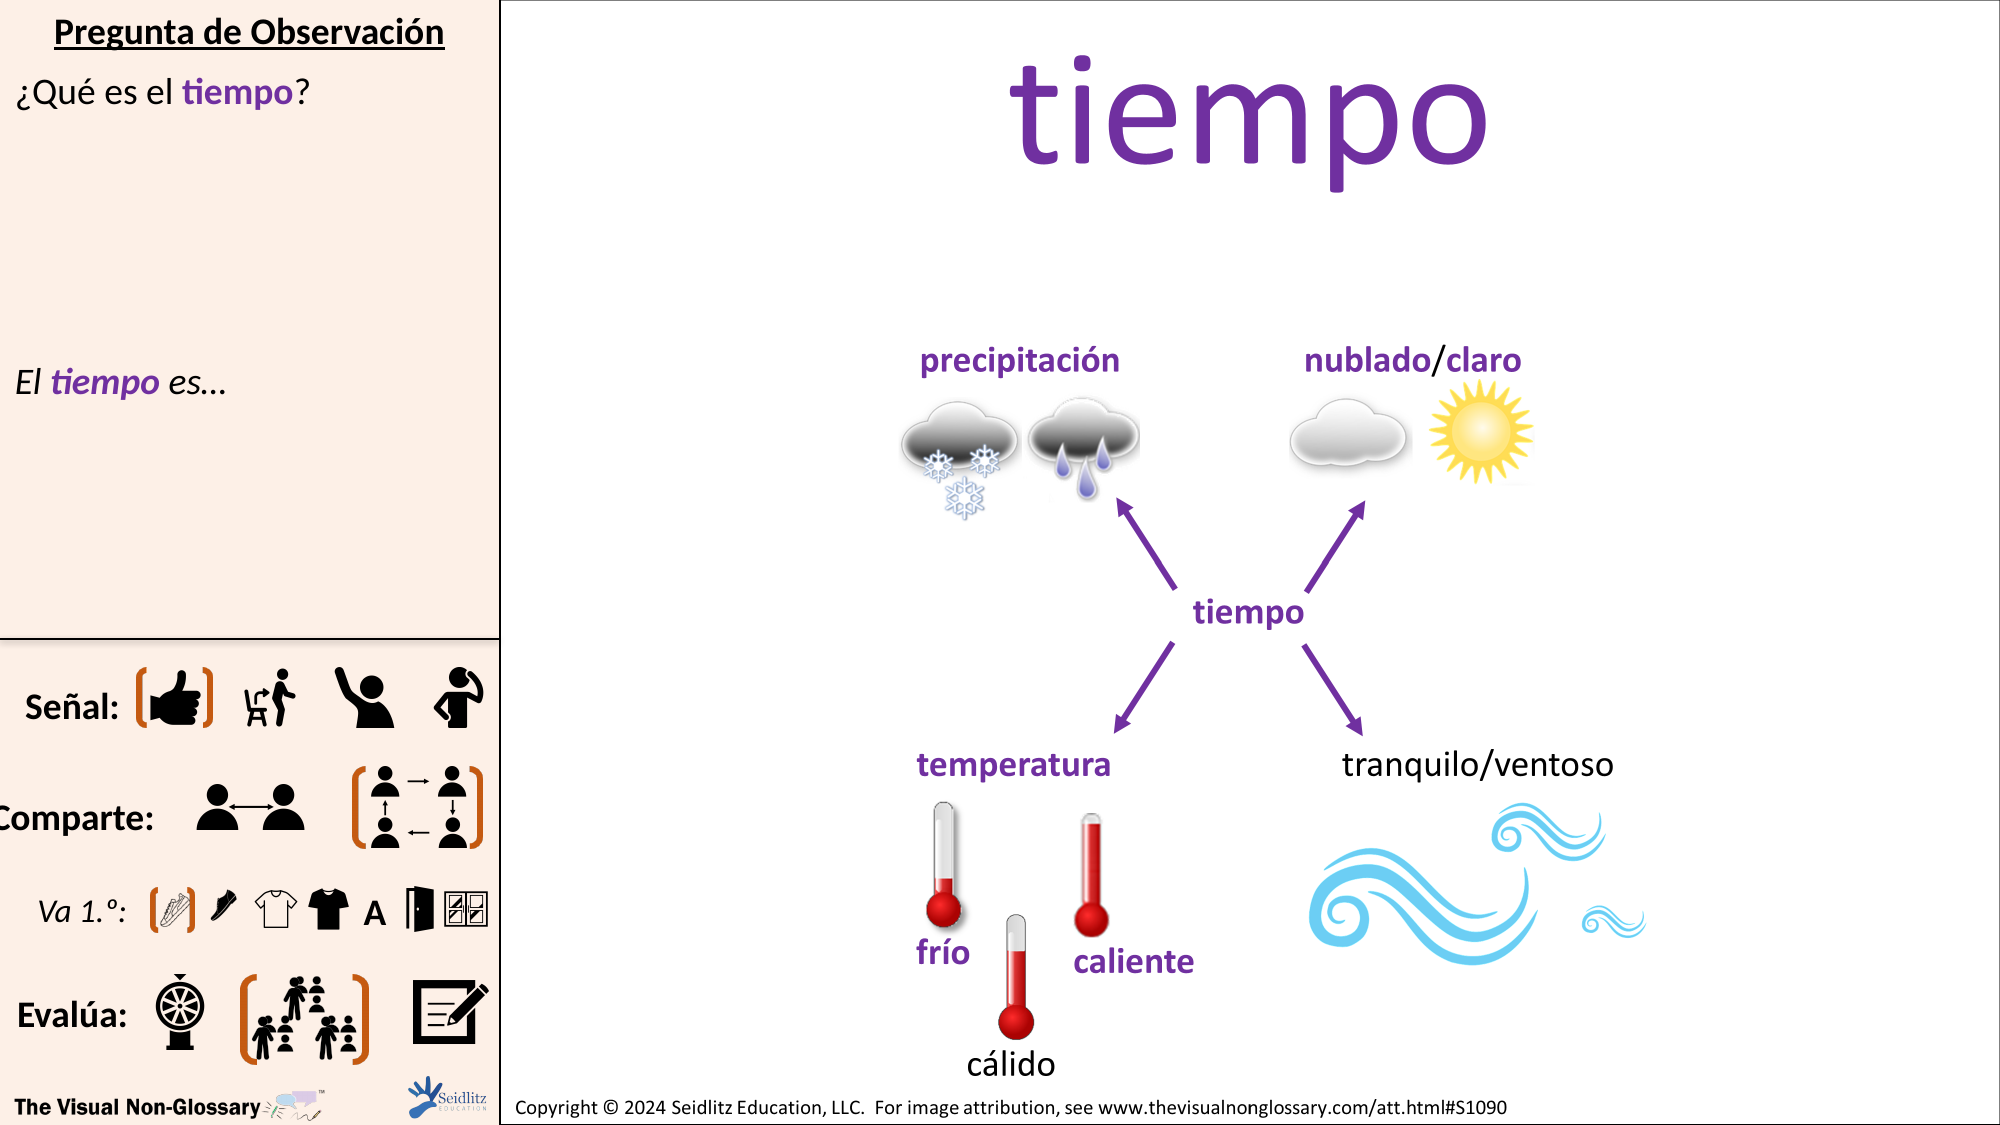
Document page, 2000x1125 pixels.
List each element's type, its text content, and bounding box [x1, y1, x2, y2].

picture [334, 667, 395, 728]
picture [136, 667, 214, 728]
text_box Va 1.º: [22, 881, 143, 937]
text_box Evalúa: [2, 982, 137, 1043]
text_box Comparte: [0, 785, 170, 846]
picture [253, 886, 299, 932]
picture [239, 974, 370, 1066]
picture [149, 886, 196, 934]
picture [202, 886, 241, 925]
picture [305, 886, 352, 932]
picture [428, 667, 490, 728]
picture [397, 886, 490, 932]
text_box ¿Qué es el tiempo? [0, 59, 494, 120]
picture [413, 974, 490, 1051]
text_box Pregunta de Observación [39, 0, 460, 59]
picture [0, 1084, 328, 1125]
text_box El tiempo es… [0, 349, 494, 410]
picture [499, 0, 2000, 1125]
picture [352, 766, 484, 850]
picture [239, 667, 301, 728]
picture [142, 974, 218, 1051]
picture [194, 784, 307, 830]
text_box Señal: [10, 674, 135, 735]
text_box A [348, 880, 402, 941]
picture [403, 1073, 495, 1125]
